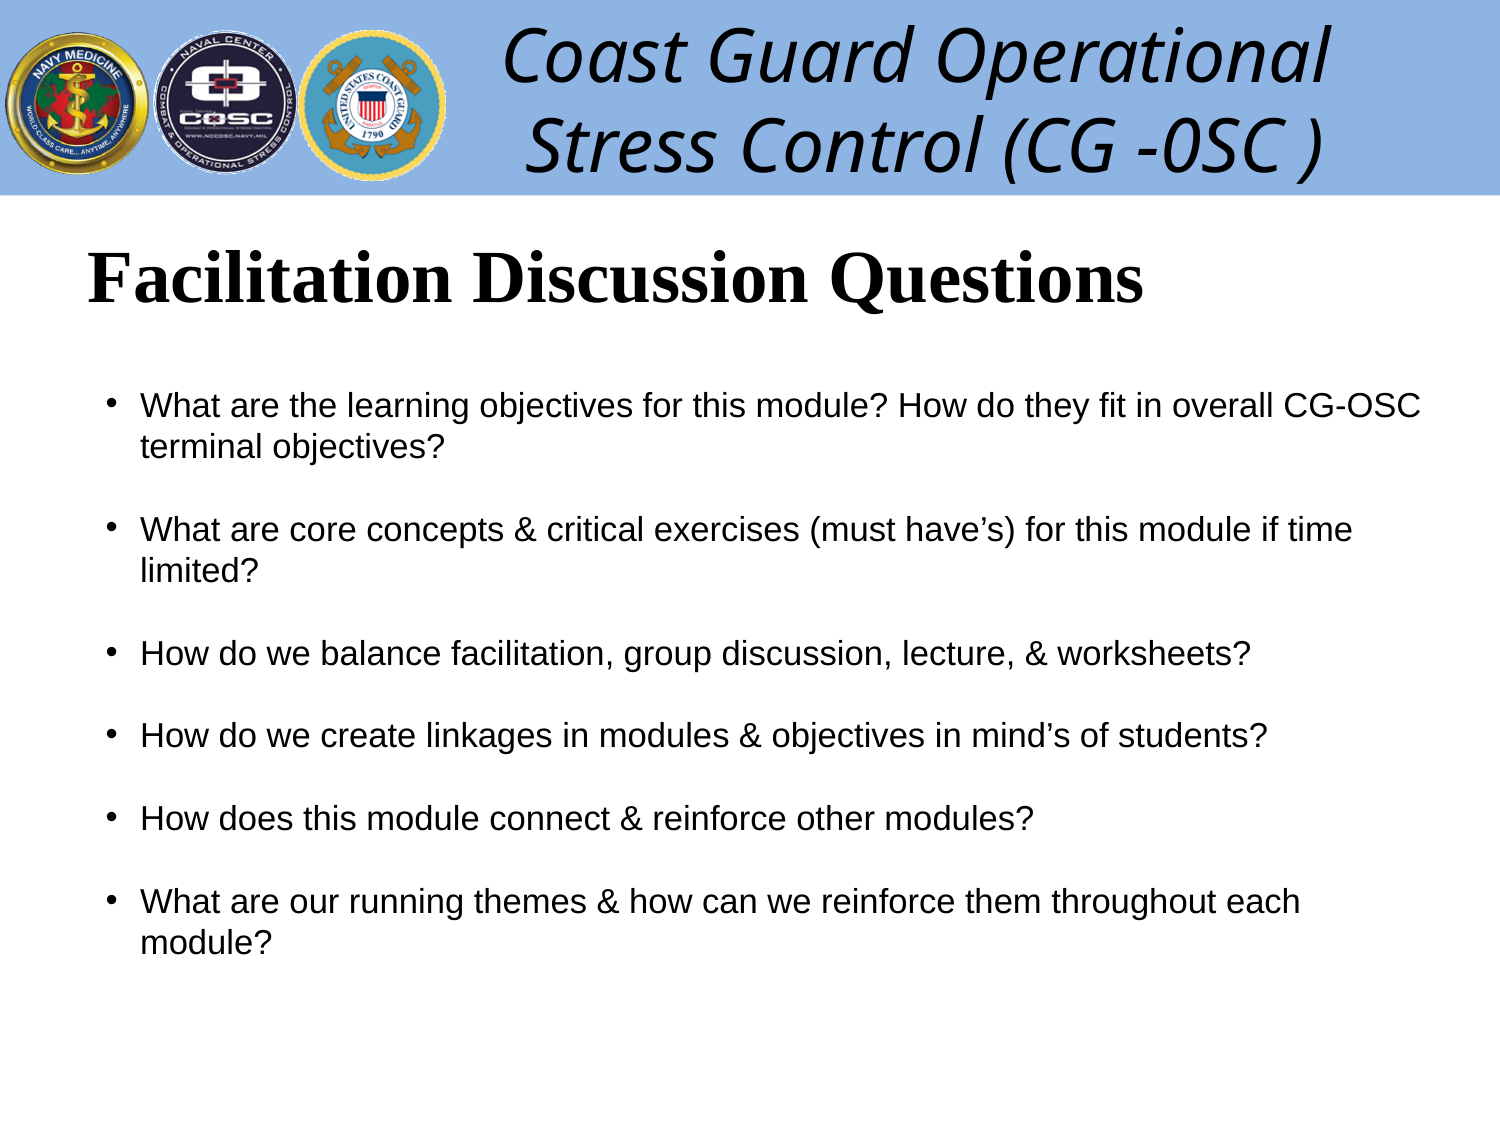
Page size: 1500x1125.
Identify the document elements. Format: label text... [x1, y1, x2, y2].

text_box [0, 0, 1500, 196]
title Facilitation Discussion Questions [87, 226, 1444, 319]
list What are the learning objectives for this module? How do they fit in overall CG-OSC terminal objectives? What are core concepts & critical exercises (must have’s) for this module if time limited? How do we balance facilitation, group discussion, lecture, & worksheets? How do we create linkages in modules & objectives in mind’s of students? How does this module connect & reinforce other modules? What are our running themes & how can we reinforce them throughout each module? [90, 375, 1439, 974]
